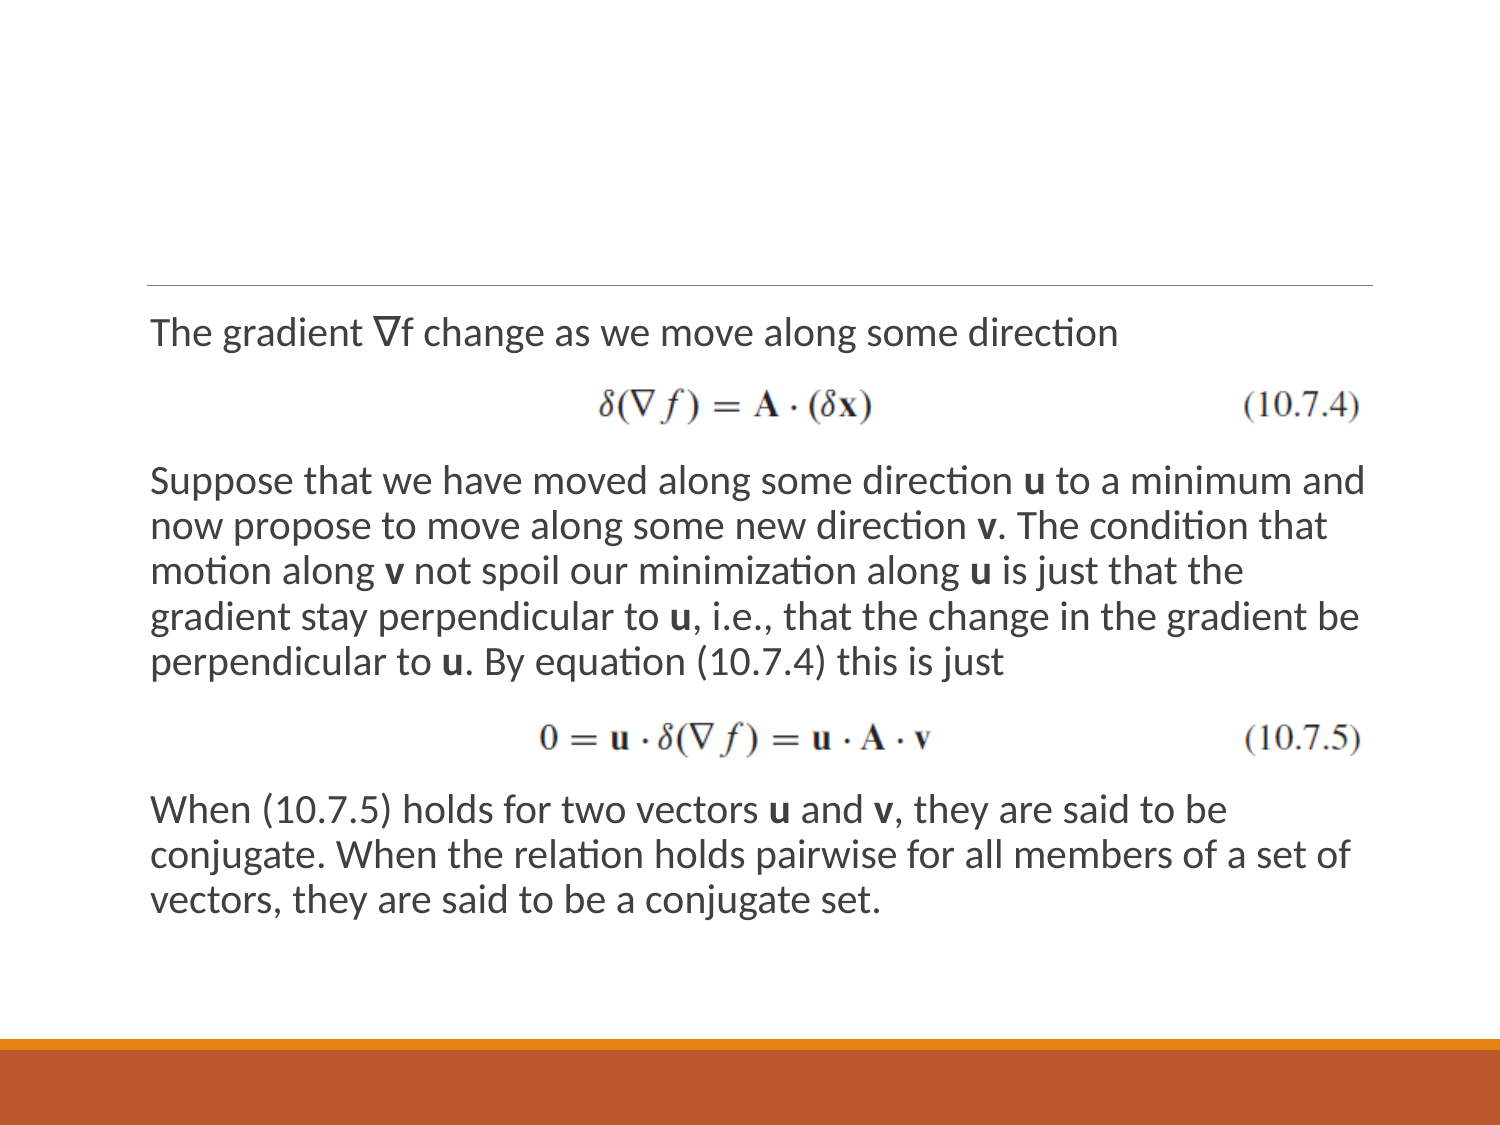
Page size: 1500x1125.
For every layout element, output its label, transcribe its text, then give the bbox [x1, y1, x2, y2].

picture [588, 362, 1385, 446]
picture [516, 691, 1379, 779]
list The gradient ∇f change as we move along some direction Suppose that we have moved along some direction u to a minimum and now propose to move along some new direction v. The condition that motion along v not spoil our minimization along u is just that the gradient stay perpendicular to u, i.e., that the change in the gradient be perpendicular to u. By equation (10.7.4) this is just When (10.7.5) holds for two vectors u and v, they are said to be conjugate. When the relation holds pairwise for all members of a set of vectors, they are said to be a conjugate set. [135, 302, 1373, 963]
